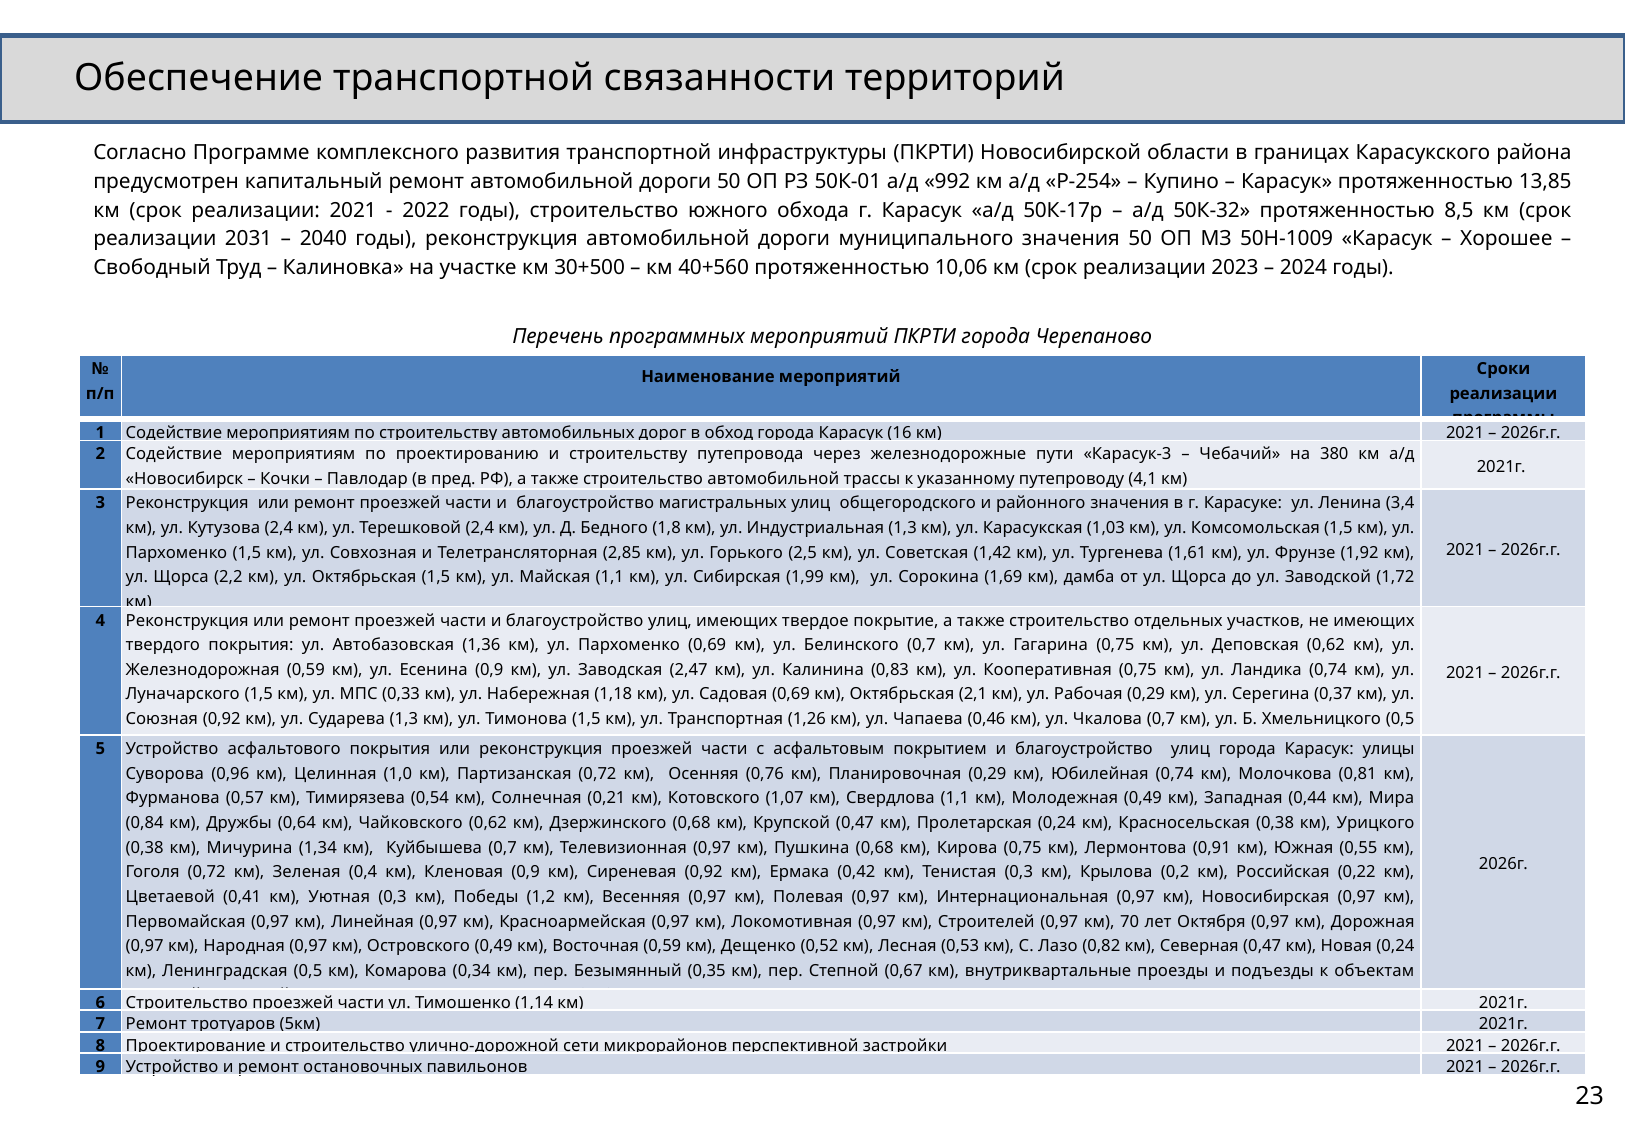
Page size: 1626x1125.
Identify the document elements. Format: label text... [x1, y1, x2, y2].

table_cell Содействие мероприятиям по строительству автомобильных дорог в обход города Карасук (16 км) [122, 422, 1420, 440]
table_cell 8 [80, 1033, 121, 1052]
table_cell Строительство проезжей части ул. Тимошенко (1,14 км) [122, 990, 1420, 1009]
text_box Согласно Программе комплексного развития транспортной инфраструктуры (ПКРТИ) Новосибирской области в границах Карасукского района предусмотрен капитальный ремонт автомобильной дороги 50 ОП РЗ 50К-01 а/д «992 км а/д «Р-254» – Купино – Карасук» протяженностью 13,85 км (срок реализации: 2021 - 2022 годы), строительство южного обхода г. Карасук «а/д 50К-17р – а/д 50К-32» протяженностью 8,5 км (срок реализации 2031 – 2040 годы), реконструкция автомобильной дороги муниципального значения 50 ОП МЗ 50Н-1009 «Карасук – Хорошее – Свободный Труд – Калиновка» на участке км 30+500 – км 40+560 протяженностью 10,06 км (срок реализации 2023 – 2024 годы). [78, 127, 1587, 287]
table_cell Устройство и ремонт остановочных павильонов [122, 1054, 1420, 1074]
table_header № п/п [80, 356, 121, 416]
text_box Перечень программных мероприятий ПКРТИ города Черепаново [78, 314, 1587, 354]
table_cell Реконструкция или ремонт проезжей части и благоустройство улиц, имеющих твердое покрытие, а также строительство отдельных участков, не имеющих твердого покрытия: ул. Автобазовская (1,36 км), ул. Пархоменко (0,69 км), ул. Белинского (0,7 км), ул. Гагарина (0,75 км), ул. Деповская (0,62 км), ул. Железнодорожная (0,59 км), ул. Есенина (0,9 км), ул. Заводская (2,47 км), ул. Калинина (0,83 км), ул. Кооперативная (0,75 км), ул. Ландика (0,74 км), ул. Луначарского (1,5 км), ул. МПС (0,33 км), ул. Набережная (1,18 км), ул. Садовая (0,69 км), Октябрьская (2,1 км), ул. Рабочая (0,29 км), ул. Серегина (0,37 км), ул. Союзная (0,92 км), ул. Сударева (1,3 км), ул. Тимонова (1,5 км), ул. Транспортная (1,26 км), ул. Чапаева (0,46 км), ул. Чкалова (0,7 км), ул. Б. Хмельницкого (0,5 км), ул. Шукшина (0,95 км), пер. Набатова (0,58 км), ул. Коммунистическая (1,28 км) [122, 607, 1420, 734]
table_cell Устройство асфальтового покрытия или реконструкция проезжей части с асфальтовым покрытием и благоустройство улиц города Карасук: улицы Суворова (0,96 км), Целинная (1,0 км), Партизанская (0,72 км), Осенняя (0,76 км), Планировочная (0,29 км), Юбилейная (0,74 км), Молочкова (0,81 км), Фурманова (0,57 км), Тимирязева (0,54 км), Солнечная (0,21 км), Котовского (1,07 км), Свердлова (1,1 км), Молодежная (0,49 км), Западная (0,44 км), Мира (0,84 км), Дружбы (0,64 км), Чайковского (0,62 км), Дзержинского (0,68 км), Крупской (0,47 км), Пролетарская (0,24 км), Красносельская (0,38 км), Урицкого (0,38 км), Мичурина (1,34 км), Куйбышева (0,7 км), Телевизионная (0,97 км), Пушкина (0,68 км), Кирова (0,75 км), Лермонтова (0,91 км), Южная (0,55 км), Гоголя (0,72 км), Зеленая (0,4 км), Кленовая (0,9 км), Сиреневая (0,92 км), Ермака (0,42 км), Тенистая (0,3 км), Крылова (0,2 км), Российская (0,22 км), Цветаевой (0,41 км), Уютная (0,3 км), Победы (1,2 км), Весенняя (0,97 км), Полевая (0,97 км), Интернациональная (0,97 км), Новосибирская (0,97 км), Первомайская (0,97 км), Линейная (0,97 км), Красноармейская (0,97 км), Локомотивная (0,97 км), Строителей (0,97 км), 70 лет Октября (0,97 км), Дорожная (0,97 км), Народная (0,97 км), Островского (0,49 км), Восточная (0,59 км), Дещенко (0,52 км), Лесная (0,53 км), С. Лазо (0,82 км), Северная (0,47 км), Новая (0,24 км), Ленинградская (0,5 км), Комарова (0,34 км), пер. Безымянный (0,35 км), пер. Степной (0,67 км), внутриквартальные проезды и подъезды к объектам внешней дорожной сети и специального назначения (34,65 км) [122, 736, 1420, 988]
table_cell Реконструкция или ремонт проезжей части и благоустройство магистральных улиц общегородского и районного значения в г. Карасуке: ул. Ленина (3,4 км), ул. Кутузова (2,4 км), ул. Терешковой (2,4 км), ул. Д. Бедного (1,8 км), ул. Индустриальная (1,3 км), ул. Карасукская (1,03 км), ул. Комсомольская (1,5 км), ул. Пархоменко (1,5 км), ул. Совхозная и Телетрансляторная (2,85 км), ул. Горького (2,5 км), ул. Советская (1,42 км), ул. Тургенева (1,61 км), ул. Фрунзе (1,92 км), ул. Щорса (2,2 км), ул. Октябрьская (1,5 км), ул. Майская (1,1 км), ул. Сибирская (1,99 км), ул. Сорокина (1,69 км), дамба от ул. Щорса до ул. Заводской (1,72 км) [122, 490, 1420, 606]
table_cell 2021 – 2026г.г. [1422, 490, 1585, 606]
table_cell 2021 – 2026г.г. [1422, 607, 1585, 734]
table_cell 2026г. [1422, 736, 1585, 988]
table_header Наименование мероприятий [122, 356, 1420, 416]
slide_number 23 [1240, 1042, 1620, 1121]
table_cell Проектирование и строительство улично-дорожной сети микрорайонов перспективной застройки [122, 1033, 1420, 1052]
text_box Обеспечение транспортной связанности территорий [10, 45, 1527, 105]
table_cell 3 [80, 490, 121, 606]
table_cell Содействие мероприятиям по проектированию и строительству путепровода через железнодорожные пути «Карасук-3 – Чебачий» на 380 км а/д «Новосибирск – Кочки – Павлодар (в пред. РФ), а также строительство автомобильной трассы к указанному путепроводу (4,1 км) [122, 441, 1420, 488]
table_cell 1 [80, 422, 121, 440]
table_header Сроки реализации программы [1422, 356, 1585, 416]
table_cell Ремонт тротуаров (5км) [122, 1011, 1420, 1031]
table_cell 9 [80, 1054, 121, 1074]
table_cell 4 [80, 607, 121, 734]
table_cell 6 [80, 990, 121, 1009]
table_cell 2021 – 2026г.г. [1422, 422, 1585, 440]
text_box [0, 33, 1625, 124]
table_cell 2021г. [1422, 1011, 1585, 1031]
table_cell 2021г. [1422, 441, 1585, 488]
table_cell 5 [80, 736, 121, 988]
table_cell 7 [80, 1011, 121, 1031]
table_cell 2021 – 2026г.г. [1422, 1033, 1585, 1052]
table_cell 2021г. [1422, 990, 1585, 1009]
table_cell 2 [80, 441, 121, 488]
table_cell 2021 – 2026г.г. [1422, 1054, 1585, 1074]
